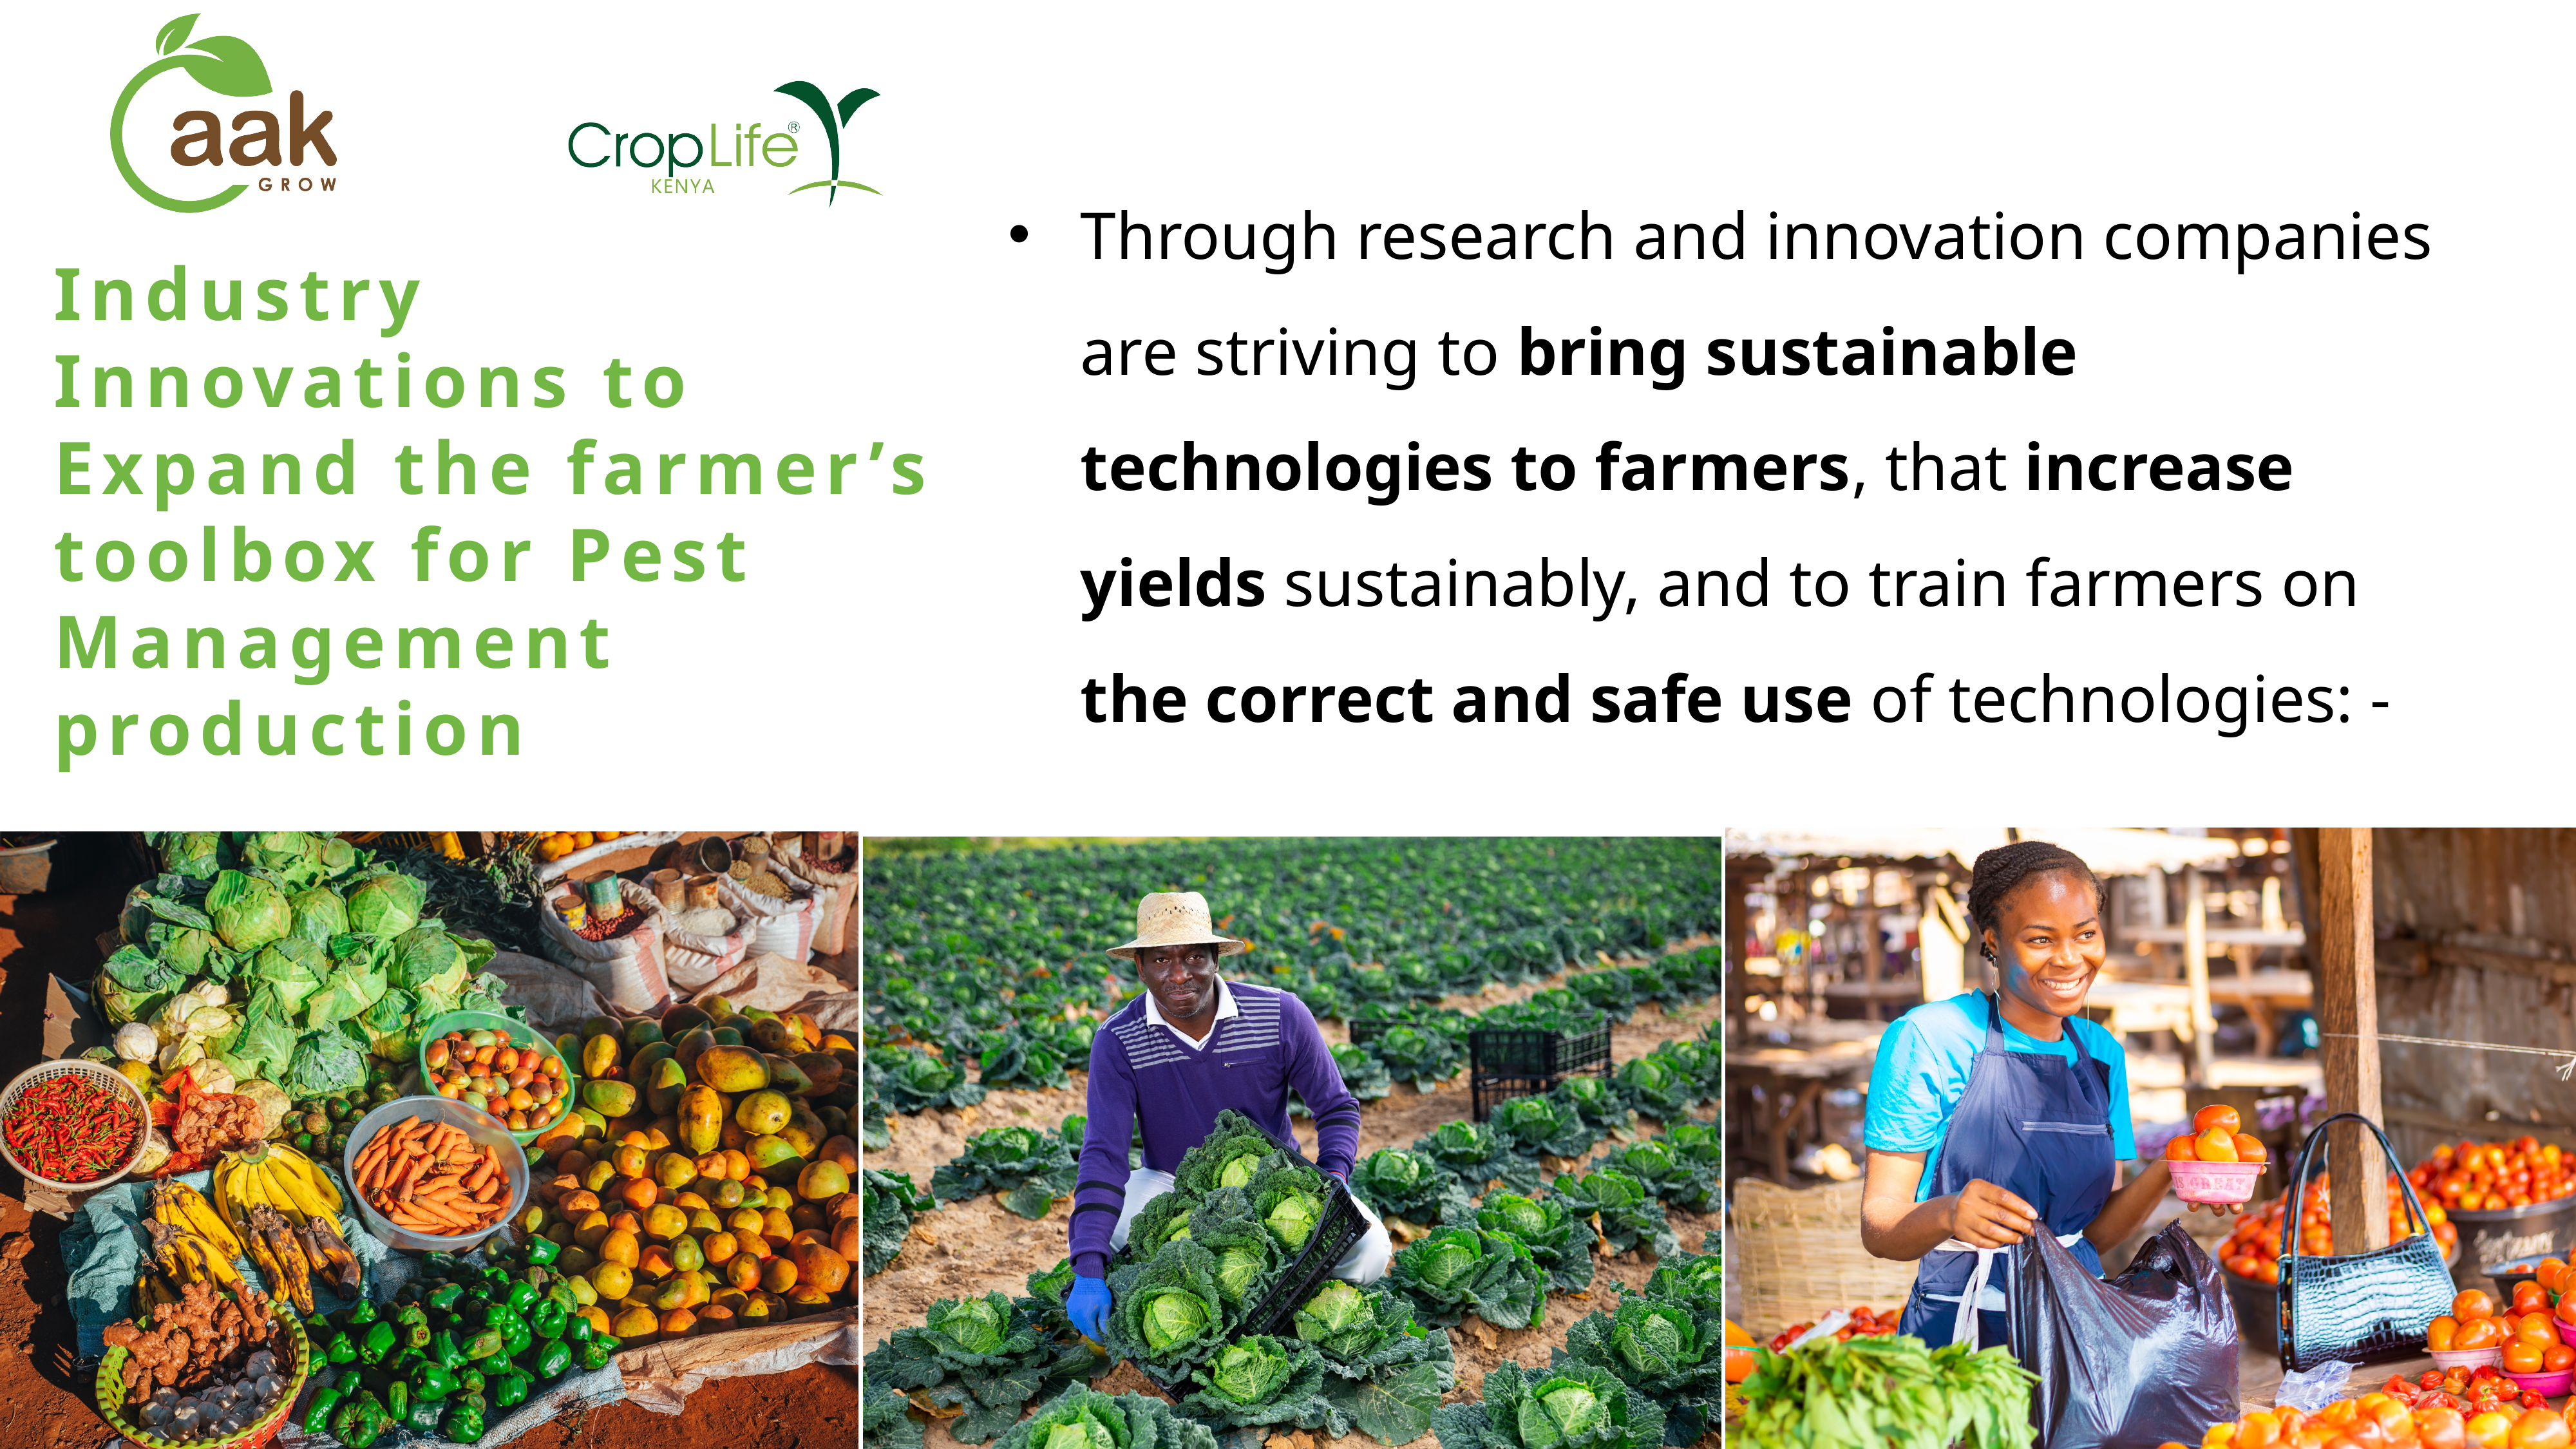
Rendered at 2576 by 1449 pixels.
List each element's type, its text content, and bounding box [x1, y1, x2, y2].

picture [0, 831, 858, 1449]
text_box Industry Innovations to Expand the farmer’s toolbox for Pest Management production [48, 242, 966, 775]
text_box Through research and innovation companies are striving to bring sustainable technologies to farmers, that increase yields sustainably, and to train farmers on the correct and safe use of technologies: - [1003, 150, 2479, 741]
picture [1725, 828, 2576, 1449]
picture [863, 837, 1722, 1449]
picture [97, 0, 896, 242]
